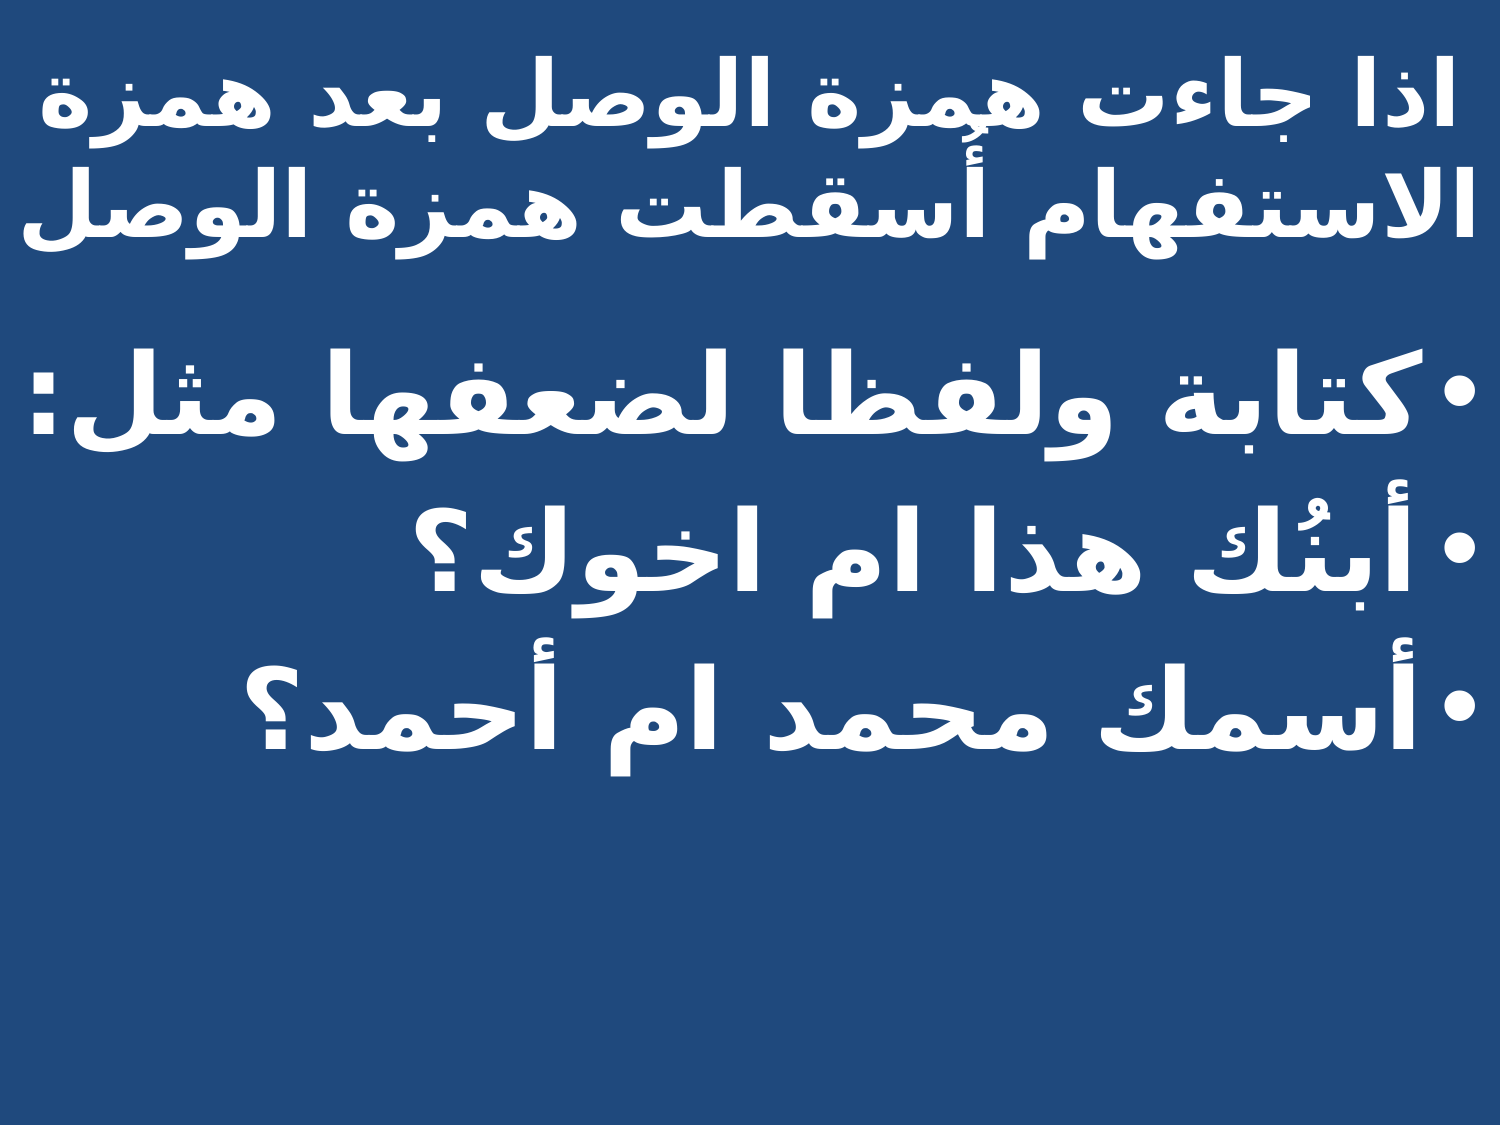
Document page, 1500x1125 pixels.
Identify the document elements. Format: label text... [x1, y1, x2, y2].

list كتابة ولفظا لضعفها مثل: أبنُك هذا ام اخوك؟ أسمك محمد ام أحمد؟ [0, 314, 1496, 1125]
title اذا جاءت همزة الوصل بعد همزة الاستفهام أُسقطت همزة الوصل [0, 0, 1500, 291]
